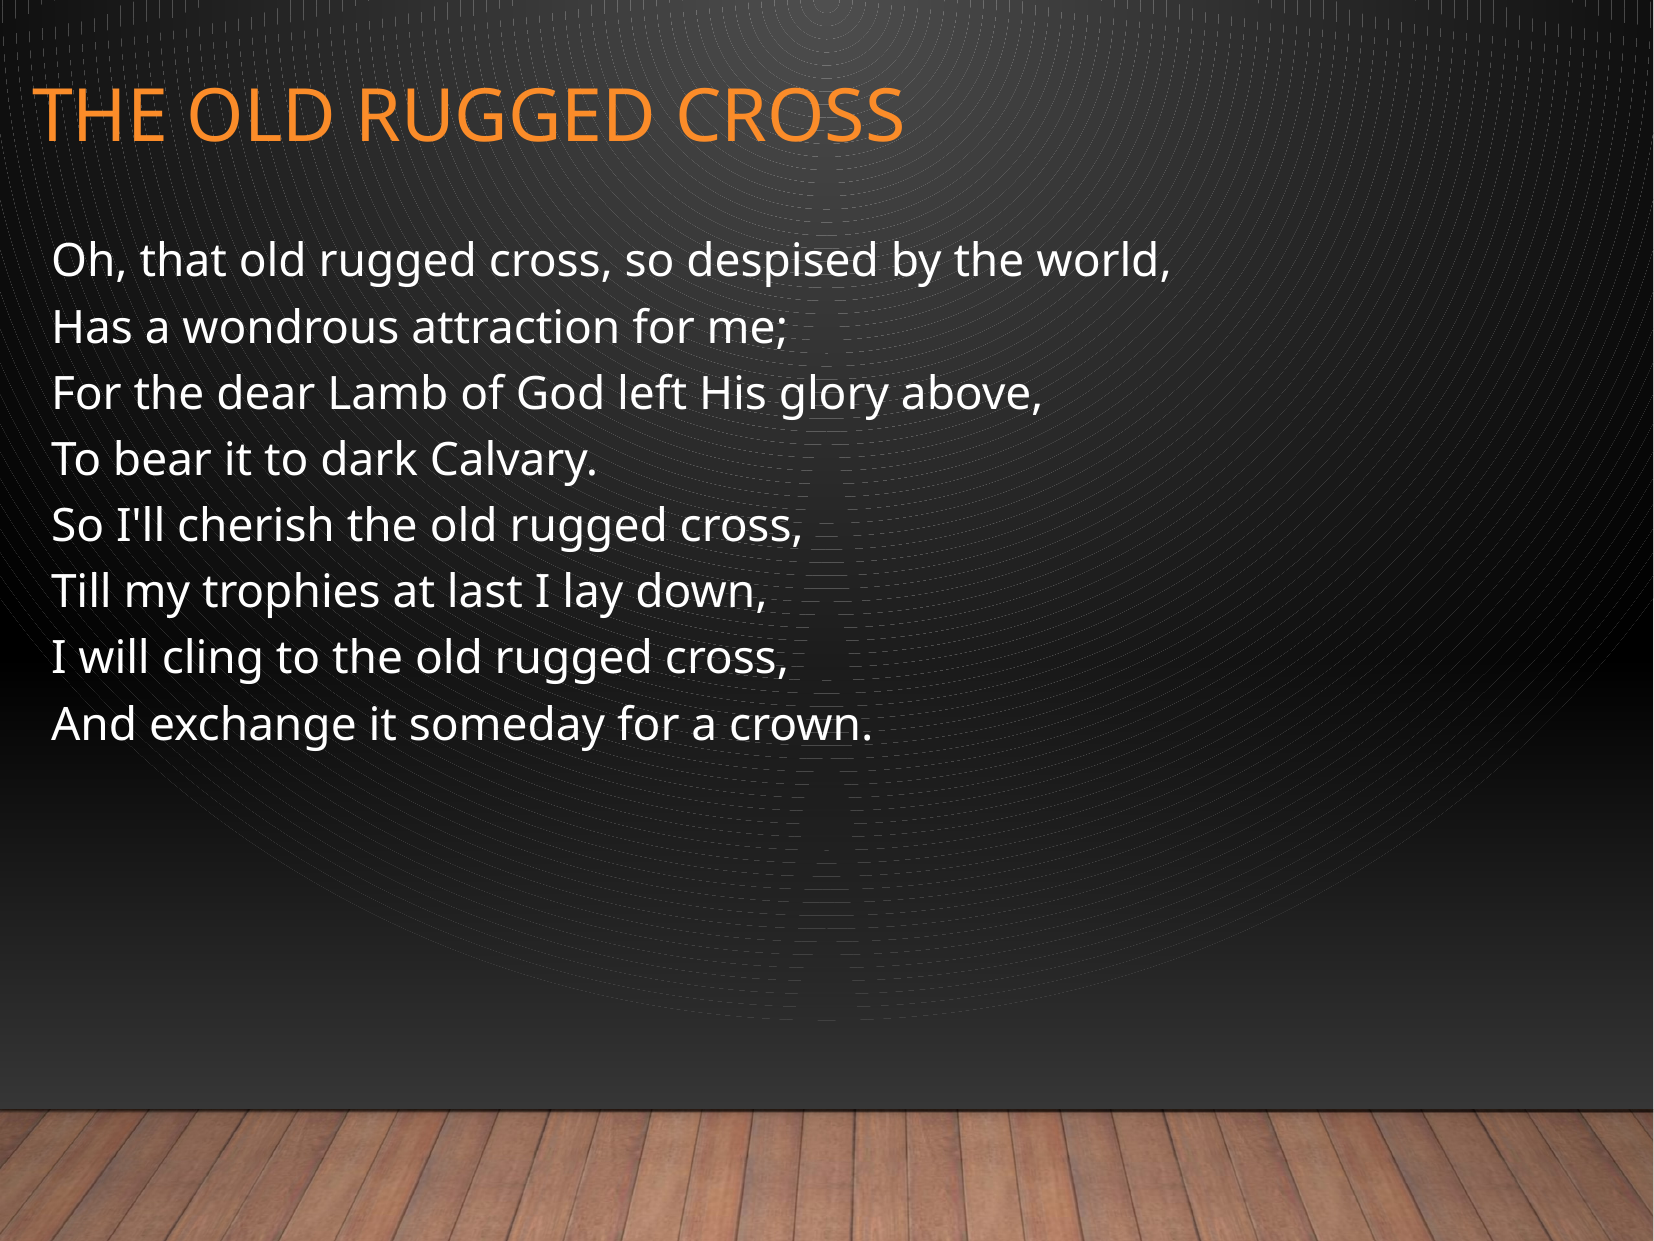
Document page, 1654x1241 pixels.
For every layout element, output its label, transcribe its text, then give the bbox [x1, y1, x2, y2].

picture [0, 1109, 1654, 1241]
title The Old Rugged Cross [17, 22, 1148, 213]
list Oh, that old rugged cross, so despised by the world, Has a wondrous attraction for me; For the dear Lamb of God left His glory above, To bear it to dark Calvary. So I'll cherish the old rugged cross, Till my trophies at last I lay down, I will cling to the old rugged cross, And exchange it someday for a crown. [36, 212, 1596, 1067]
